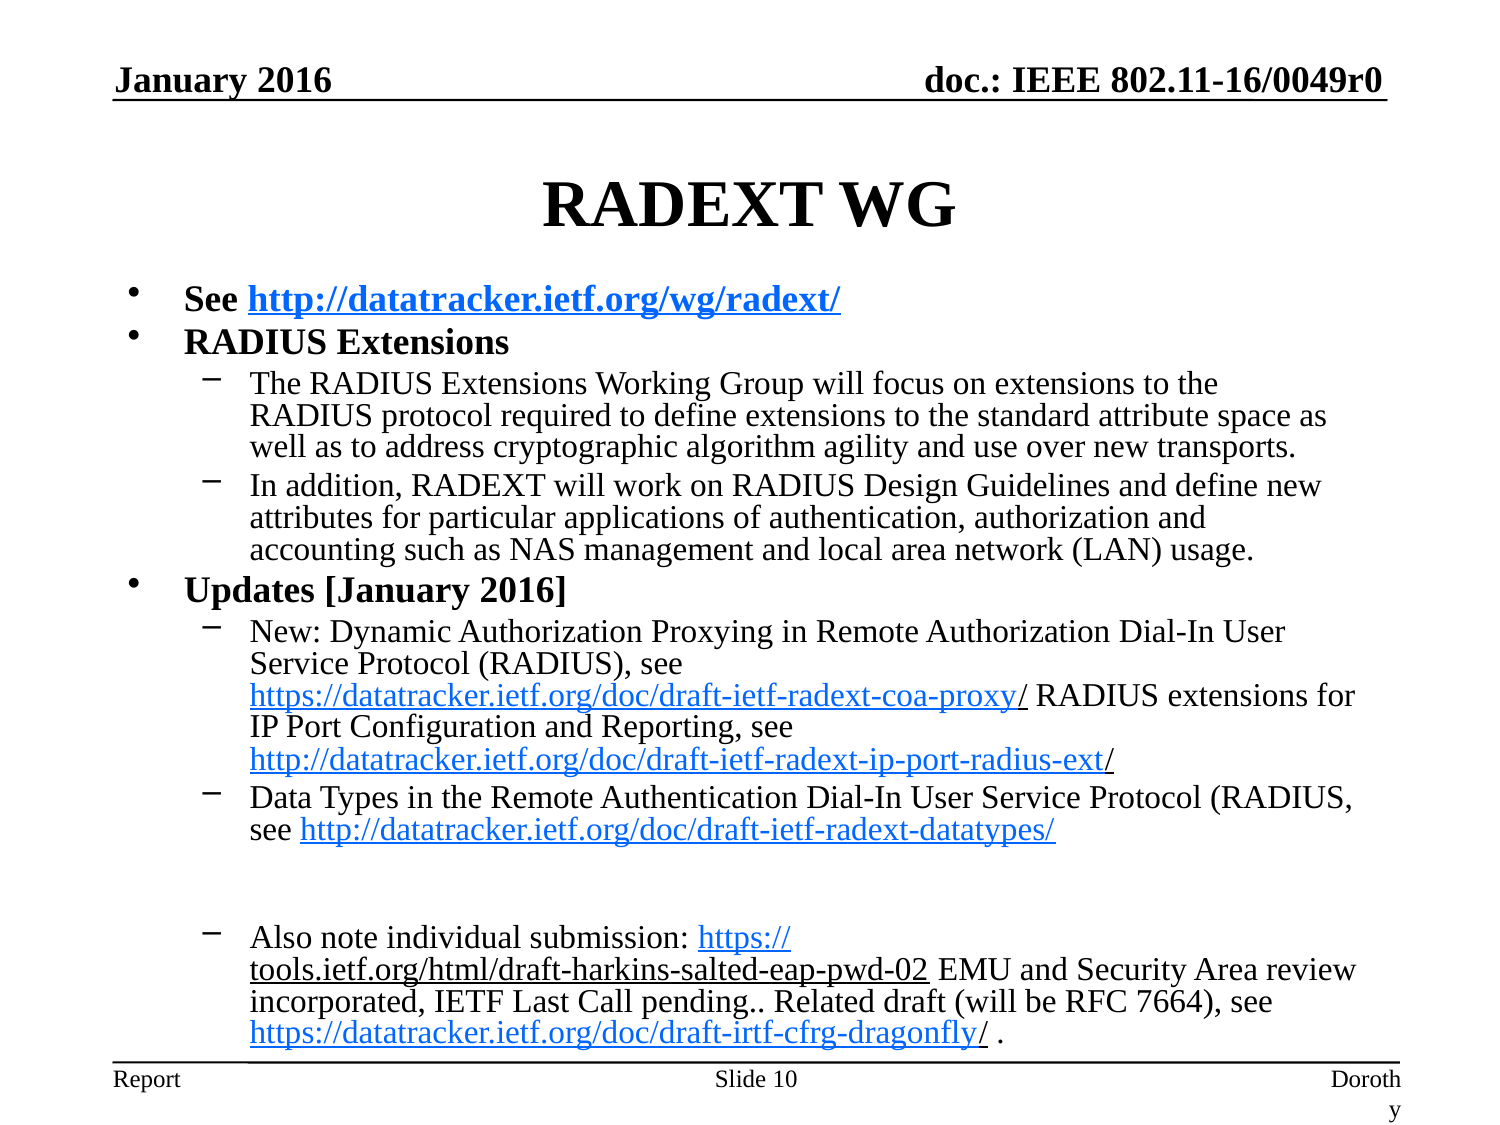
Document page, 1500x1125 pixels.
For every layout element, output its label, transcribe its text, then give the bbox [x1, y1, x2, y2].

title RADEXT WG [112, 112, 1388, 275]
slide_number Slide 10 [712, 1062, 800, 1093]
list See http://datatracker.ietf.org/wg/radext/ RADIUS Extensions The RADIUS Extensions Working Group will focus on extensions to the RADIUS protocol required to define extensions to the standard attribute space as well as to address cryptographic algorithm agility and use over new transports. In addition, RADEXT will work on RADIUS Design Guidelines and define new attributes for particular applications of authentication, authorization and accounting such as NAS management and local area network (LAN) usage. Updates [January 2016] New: Dynamic Authorization Proxying in Remote Authorization Dial-In User Service Protocol (RADIUS), see https://datatracker.ietf.org/doc/draft-ietf-radext-coa-proxy/ RADIUS extensions for IP Port Configuration and Reporting, see http://datatracker.ietf.org/doc/draft-ietf-radext-ip-port-radius-ext/ Data Types in the Remote Authentication Dial-In User Service Protocol (RADIUS, see http://datatracker.ietf.org/doc/draft-ietf-radext-datatypes/ Also note individual submission: https://tools.ietf.org/html/draft-harkins-salted-eap-pwd-02 EMU and Security Area review incorporated, IETF Last Call pending.. Related draft (will be RFC 7664), see https://datatracker.ietf.org/doc/draft-irtf-cfrg-dragonfly/ . [112, 275, 1388, 1038]
footer Dorothy Stanley, HPE [1325, 1062, 1402, 1093]
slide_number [114, 54, 425, 100]
